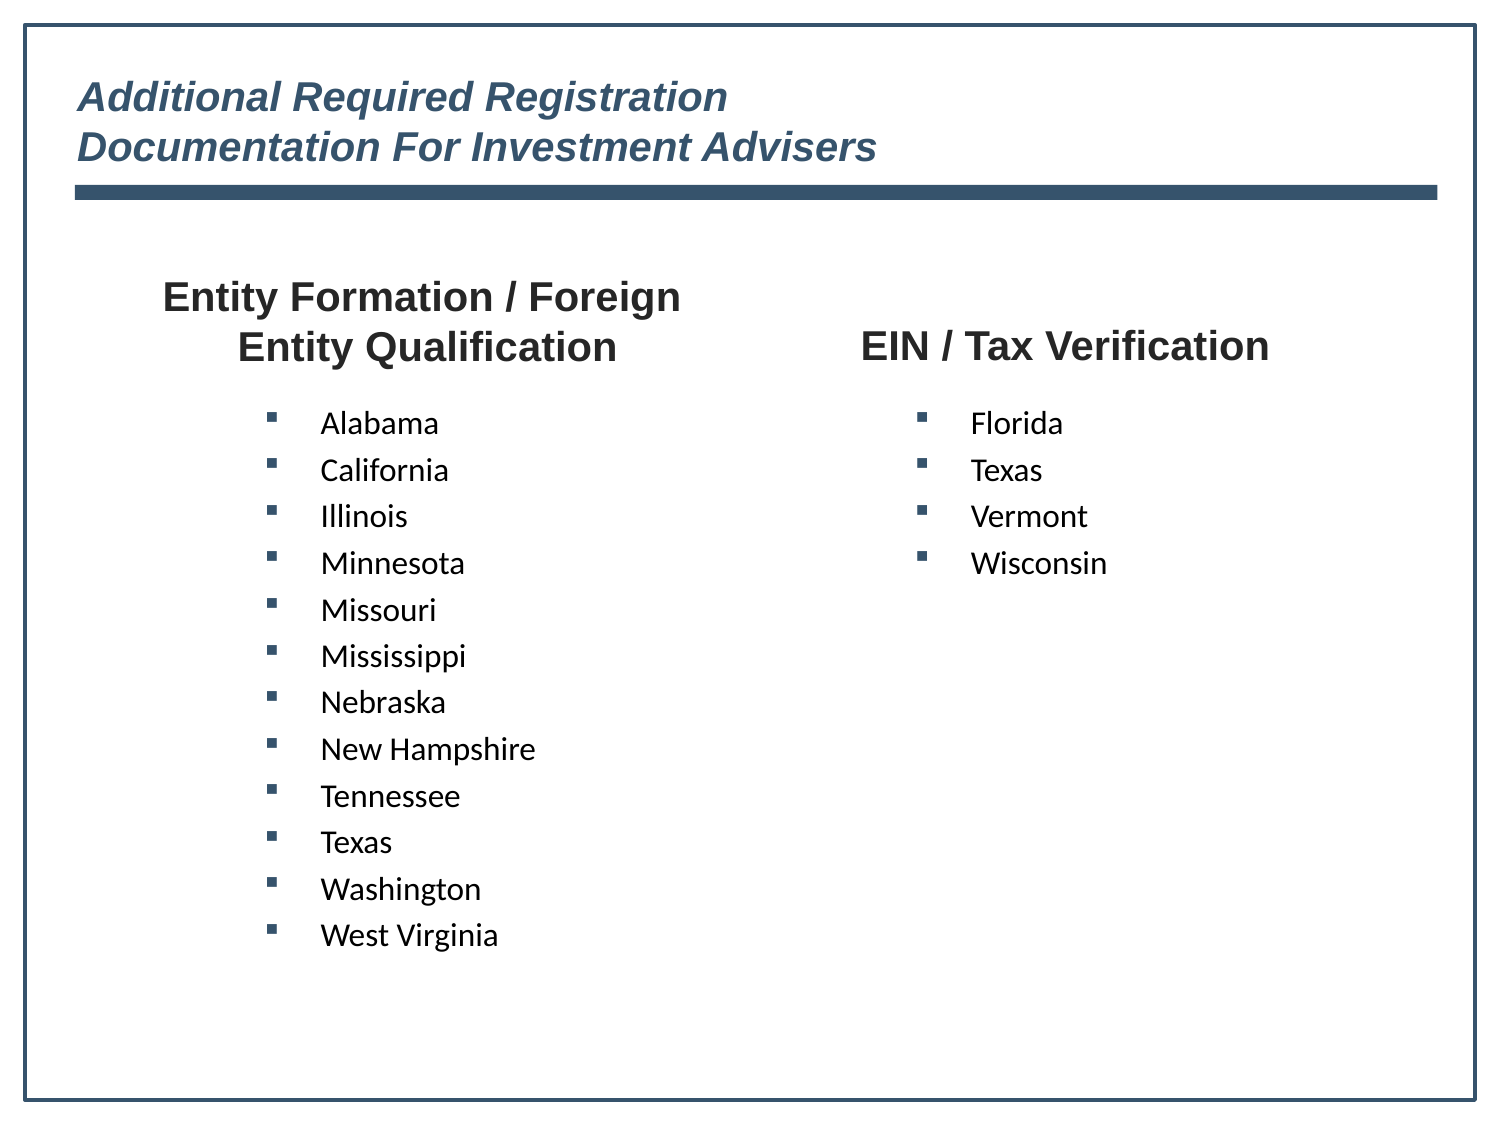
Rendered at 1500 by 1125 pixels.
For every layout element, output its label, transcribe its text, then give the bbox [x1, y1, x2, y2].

text_box EIN / Tax Verification [724, 311, 1406, 377]
text_box [23, 23, 1477, 1102]
text_box Alabama California Illinois Minnesota Missouri Mississippi Nebraska New Hampshire Tennessee Texas Washington West Virginia [249, 394, 899, 1043]
text_box Florida Texas Vermont Wisconsin [899, 394, 1500, 1043]
text_box Entity Formation / Foreign Entity Qualification [87, 262, 769, 378]
text_box Additional Required Registration Documentation For Investment Advisers [62, 62, 950, 178]
